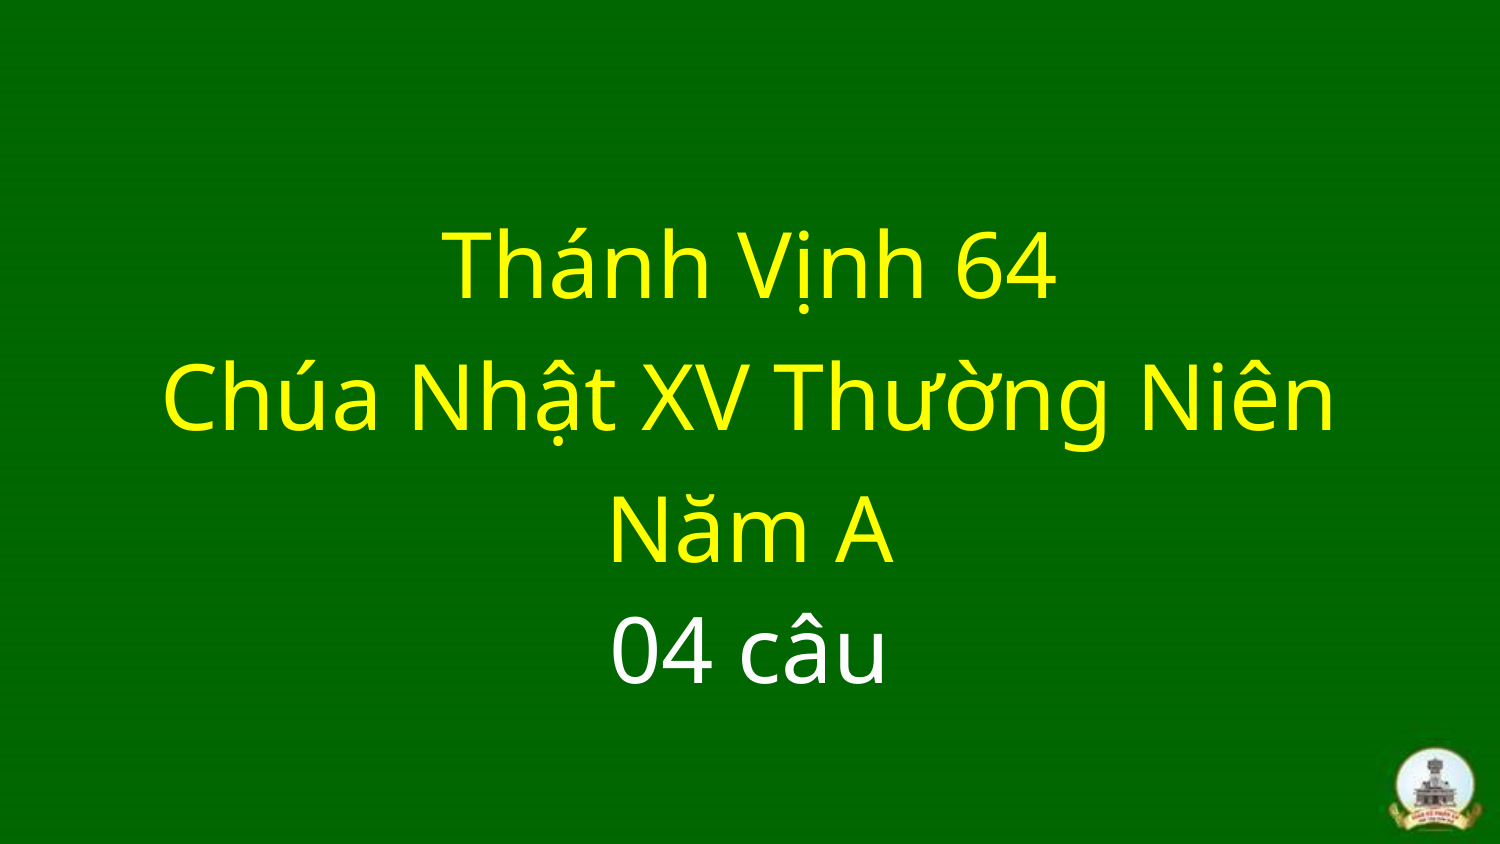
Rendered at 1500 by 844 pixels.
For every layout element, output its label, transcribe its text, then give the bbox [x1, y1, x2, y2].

title Thánh Vịnh 64 Chúa Nhật XV Thường Niên Năm A [0, 2, 1500, 765]
picture [0, 765, 1500, 844]
text_box 04 câu [457, 584, 1043, 709]
